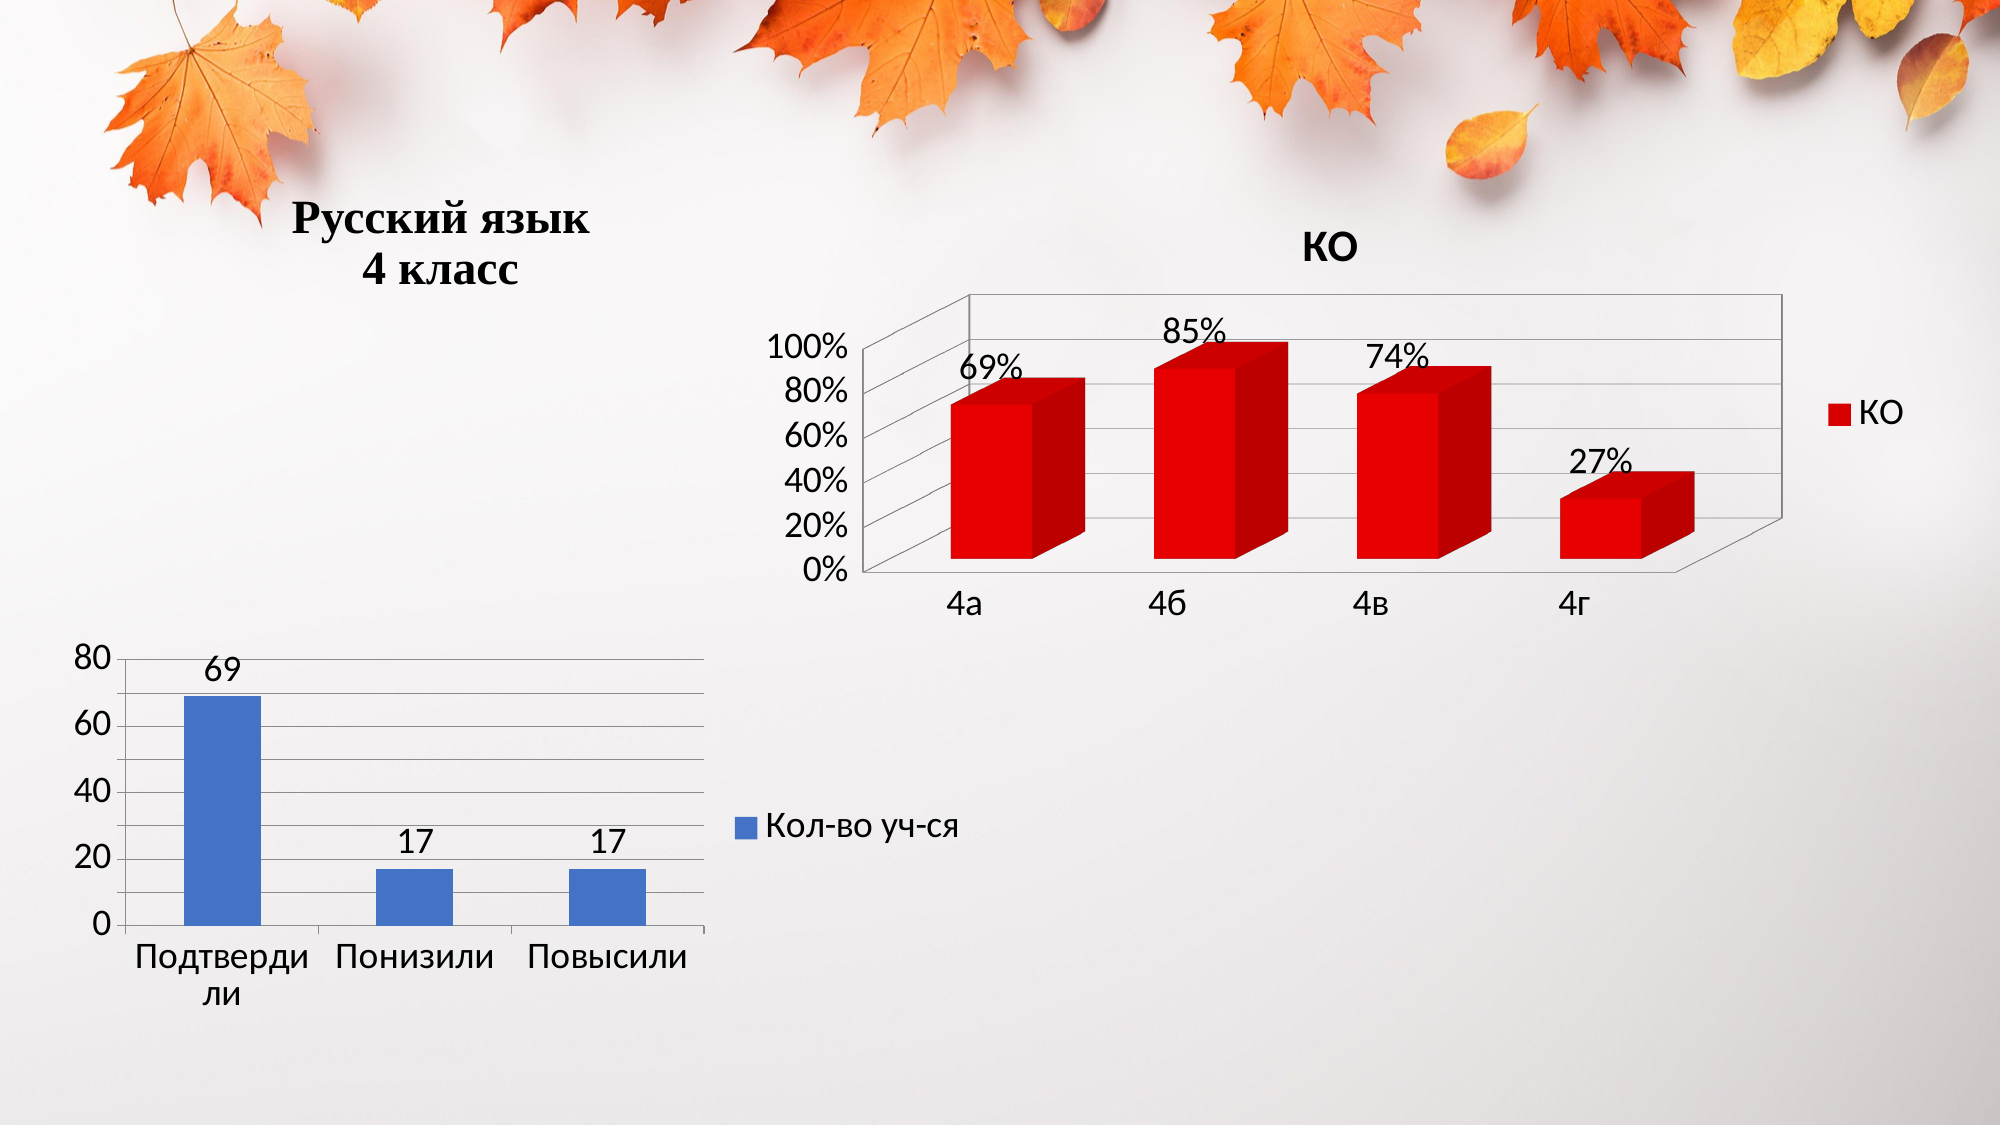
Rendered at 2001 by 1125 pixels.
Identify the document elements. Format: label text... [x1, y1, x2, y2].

picture [0, 0, 2000, 1125]
chart [55, 196, 1930, 1024]
title Русский язык 4 класс [39, 184, 843, 303]
